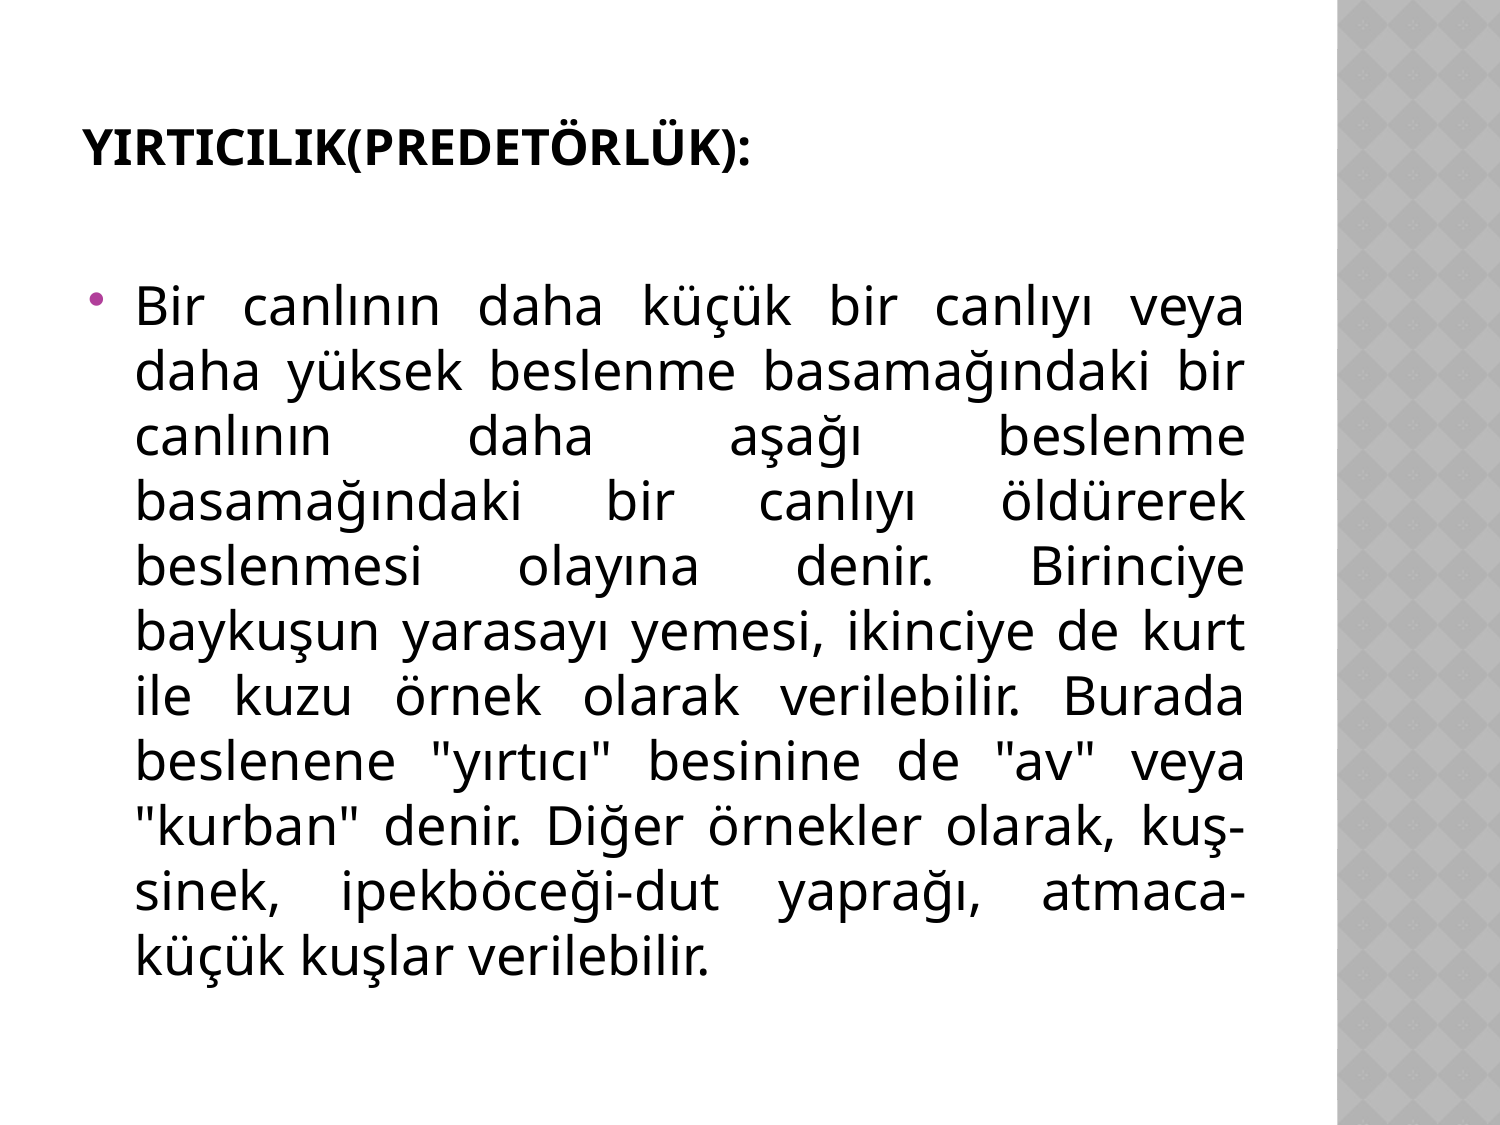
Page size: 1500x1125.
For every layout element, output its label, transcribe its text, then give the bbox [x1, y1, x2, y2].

list Bir canlının daha küçük bir canlıyı veya daha yüksek beslenme basamağındaki bir canlının daha aşağı beslenme basamağındaki bir canlıyı öldürerek beslenmesi olayına denir. Birinciye baykuşun yarasayı yemesi, ikinciye de kurt ile kuzu örnek olarak verilebilir. Burada beslenene "yırtıcı" besinine de "av" veya "kurban" denir. Diğer örnekler olarak, kuş-sinek, ipekböceği-dut yaprağı, atmaca-küçük kuşlar verilebilir. [75, 264, 1263, 1059]
title Yırtıcılık(Predetörlük): [75, 52, 1263, 176]
